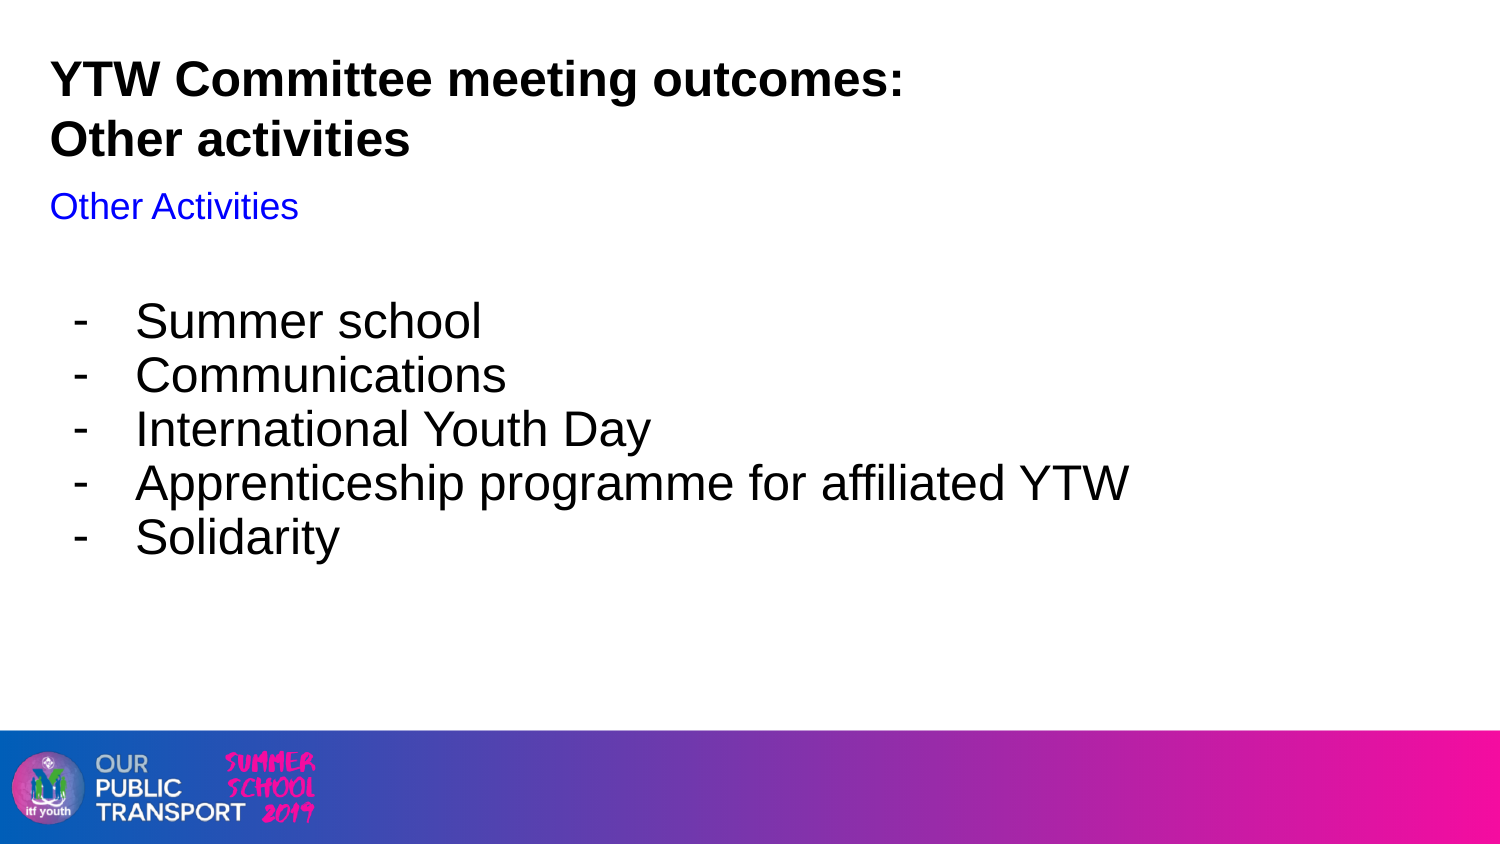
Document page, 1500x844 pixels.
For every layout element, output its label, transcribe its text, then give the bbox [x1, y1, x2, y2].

text_box YTW Committee meeting outcomes: Other activities Other Activities [34, 31, 1404, 211]
picture [0, 0, 1500, 844]
text_box Summer school Communications International Youth Day Apprenticeship programme for affiliated YTW Solidarity [45, 280, 1404, 684]
